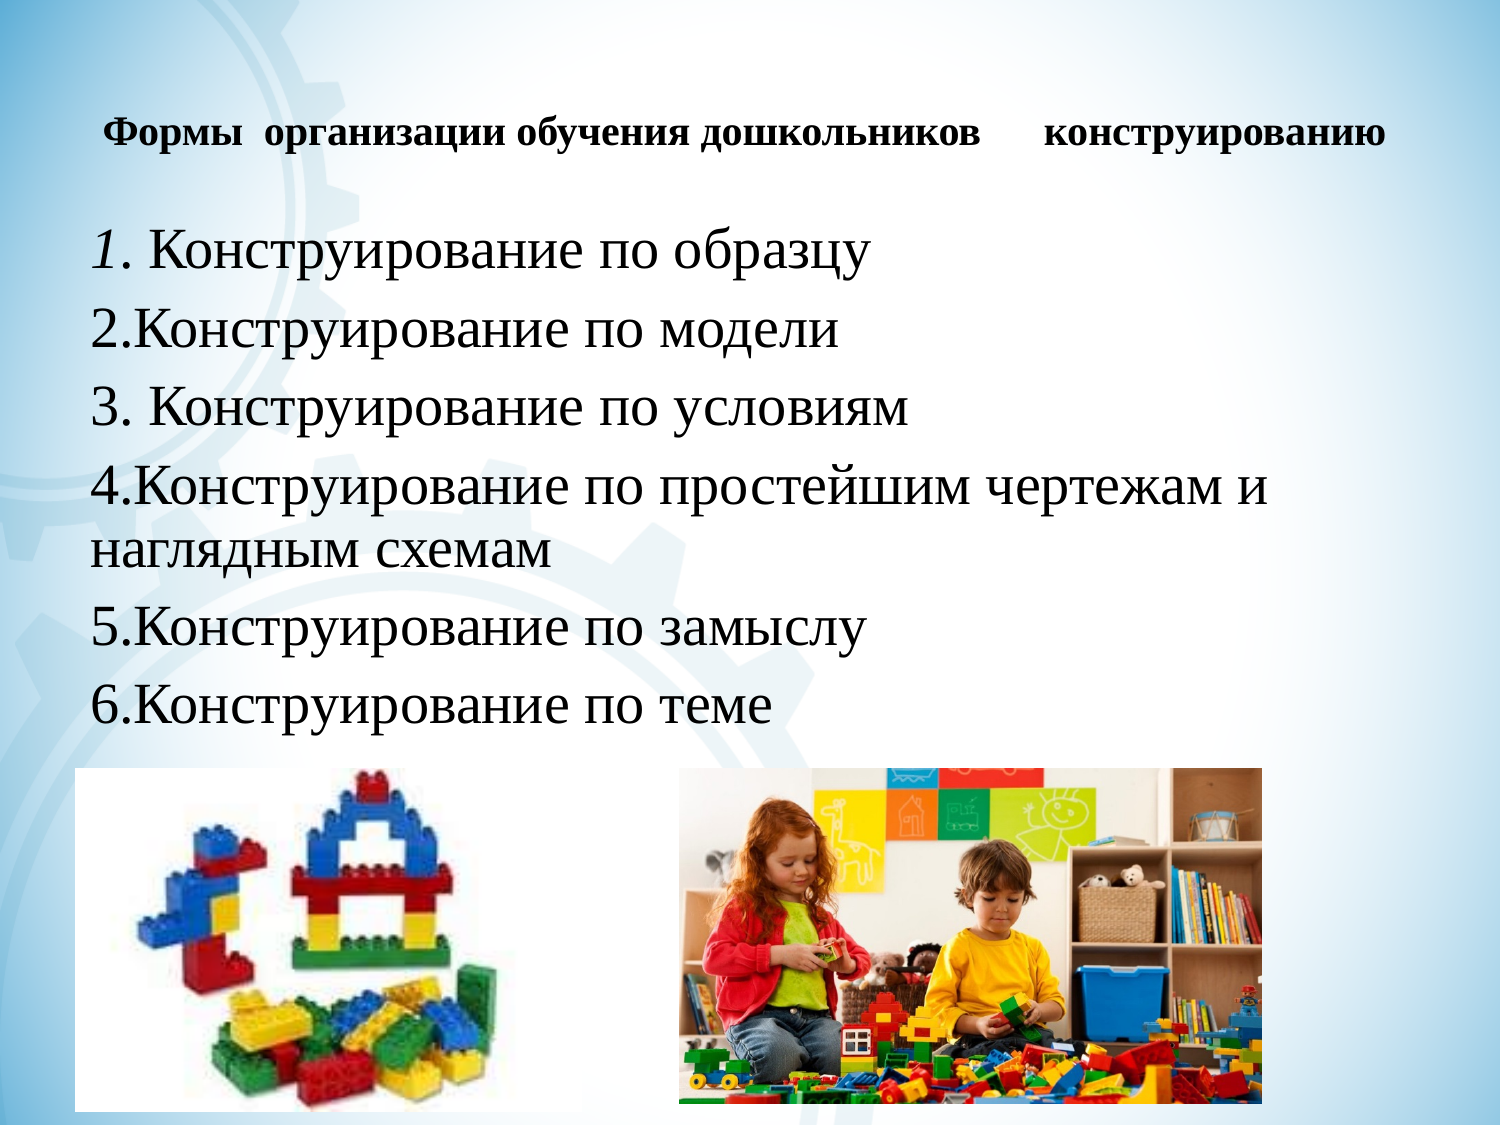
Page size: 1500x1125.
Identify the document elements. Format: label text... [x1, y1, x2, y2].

title Формы организации обучения дошкольников конструированию [82, 45, 1407, 210]
picture [0, 0, 1500, 1125]
list 1. Конструирование по образцу 2.Конструирование по модели 3. Конструирование по условиям 4.Конструирование по простейшим чертежам и наглядным схемам 5.Конструирование по замыслу 6.Конструирование по теме [75, 210, 1425, 787]
